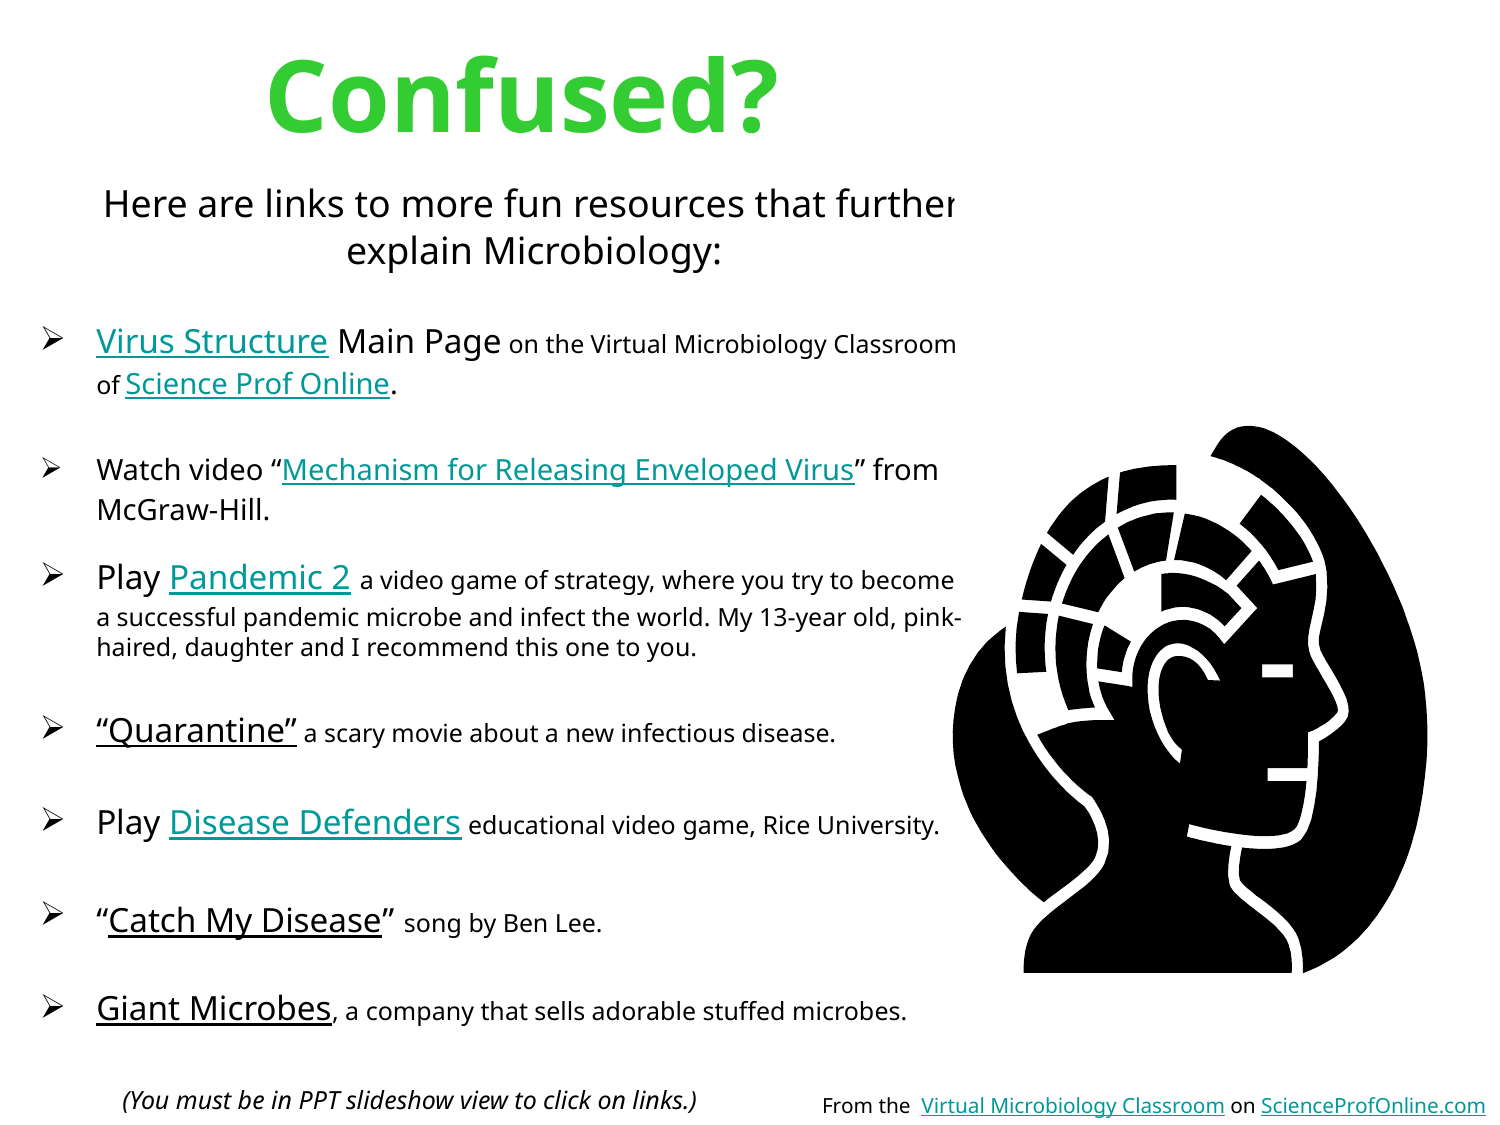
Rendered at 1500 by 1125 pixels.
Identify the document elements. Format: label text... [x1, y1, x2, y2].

picture [949, 424, 1430, 974]
text_box From the Virtual Microbiology Classroom on ScienceProfOnline.com [751, 1084, 1500, 1125]
list Confused? Here are links to more fun resources that further explain Microbiology: Virus Structure Main Page on the Virtual Microbiology Classroom of Science Prof Online. Watch video “Mechanism for Releasing Enveloped Virus” from McGraw-Hill. Play Pandemic 2 a video game of strategy, where you try to become a successful pandemic microbe and infect the world. My 13-year old, pink-haired, daughter and I recommend this one to you. “Quarantine” a scary movie about a new infectious disease. Play Disease Defenders educational video game, Rice University. “Catch My Disease” song by Ben Lee. Giant Microbes, a company that sells adorable stuffed microbes. (You must be in PPT slideshow view to click on links.) [24, 0, 988, 1125]
